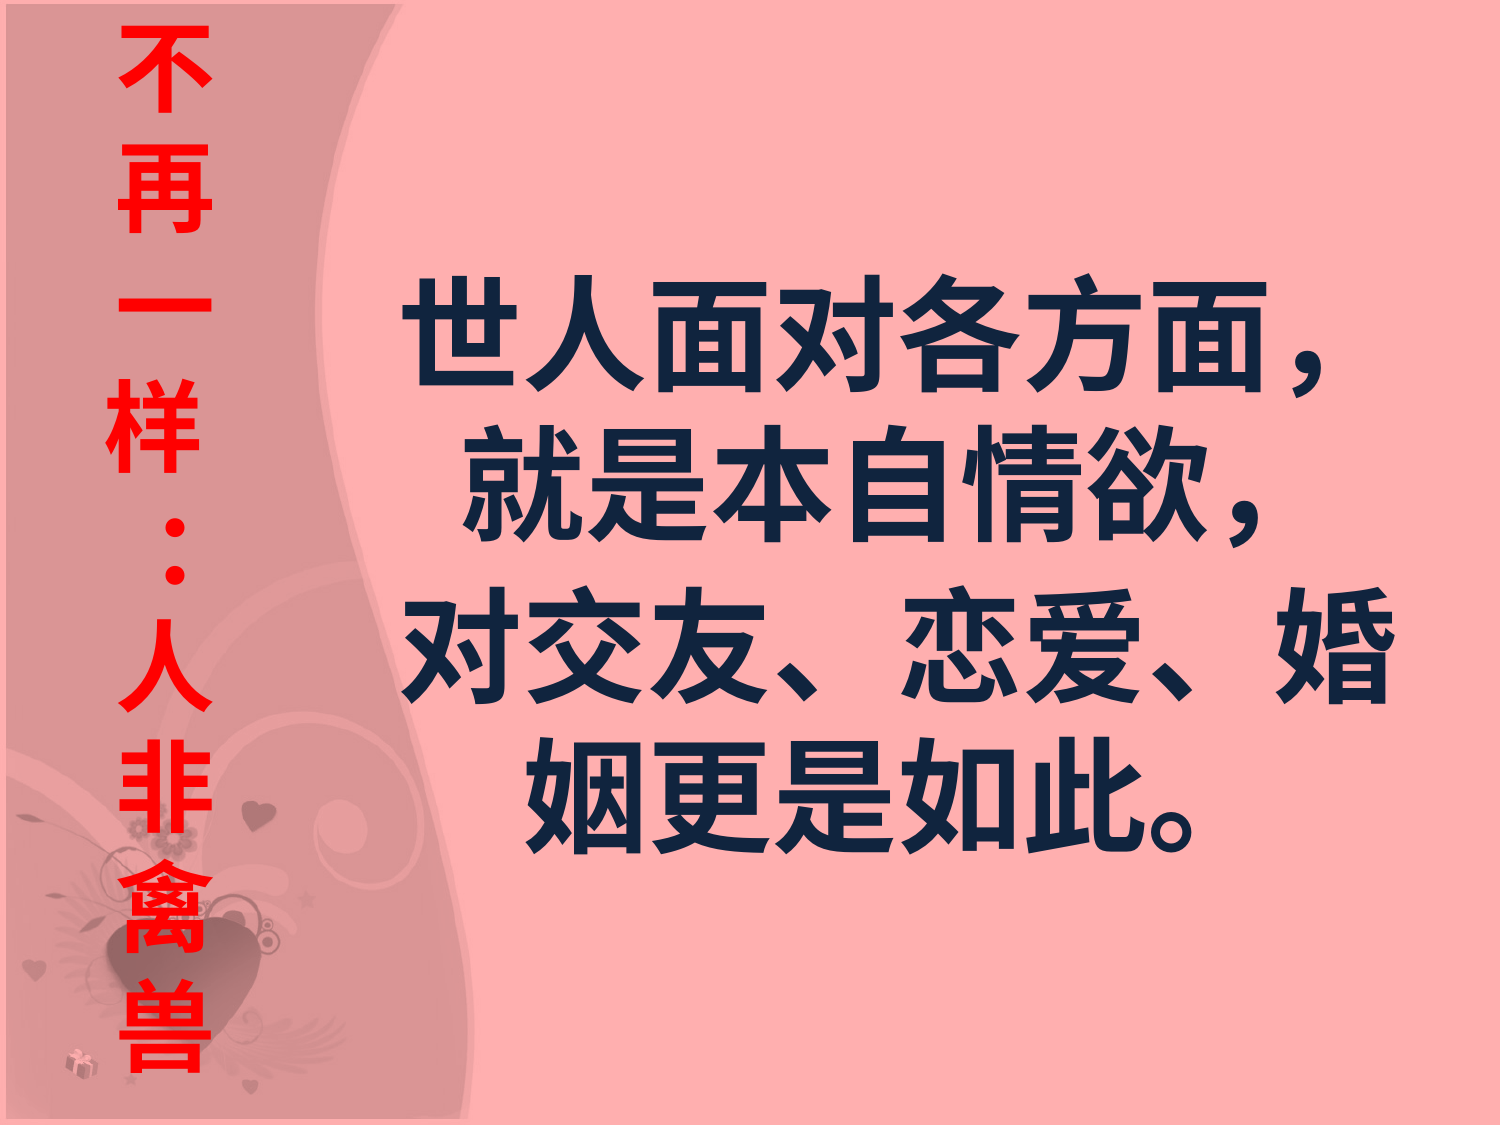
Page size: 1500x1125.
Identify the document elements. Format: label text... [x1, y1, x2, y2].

text_box 世人面对各方面，就是本自情欲， 对交友、恋爱、婚姻更是如此。 [324, 30, 1471, 1094]
text_box 不再一样 ： 人非禽兽 [64, 7, 266, 1083]
